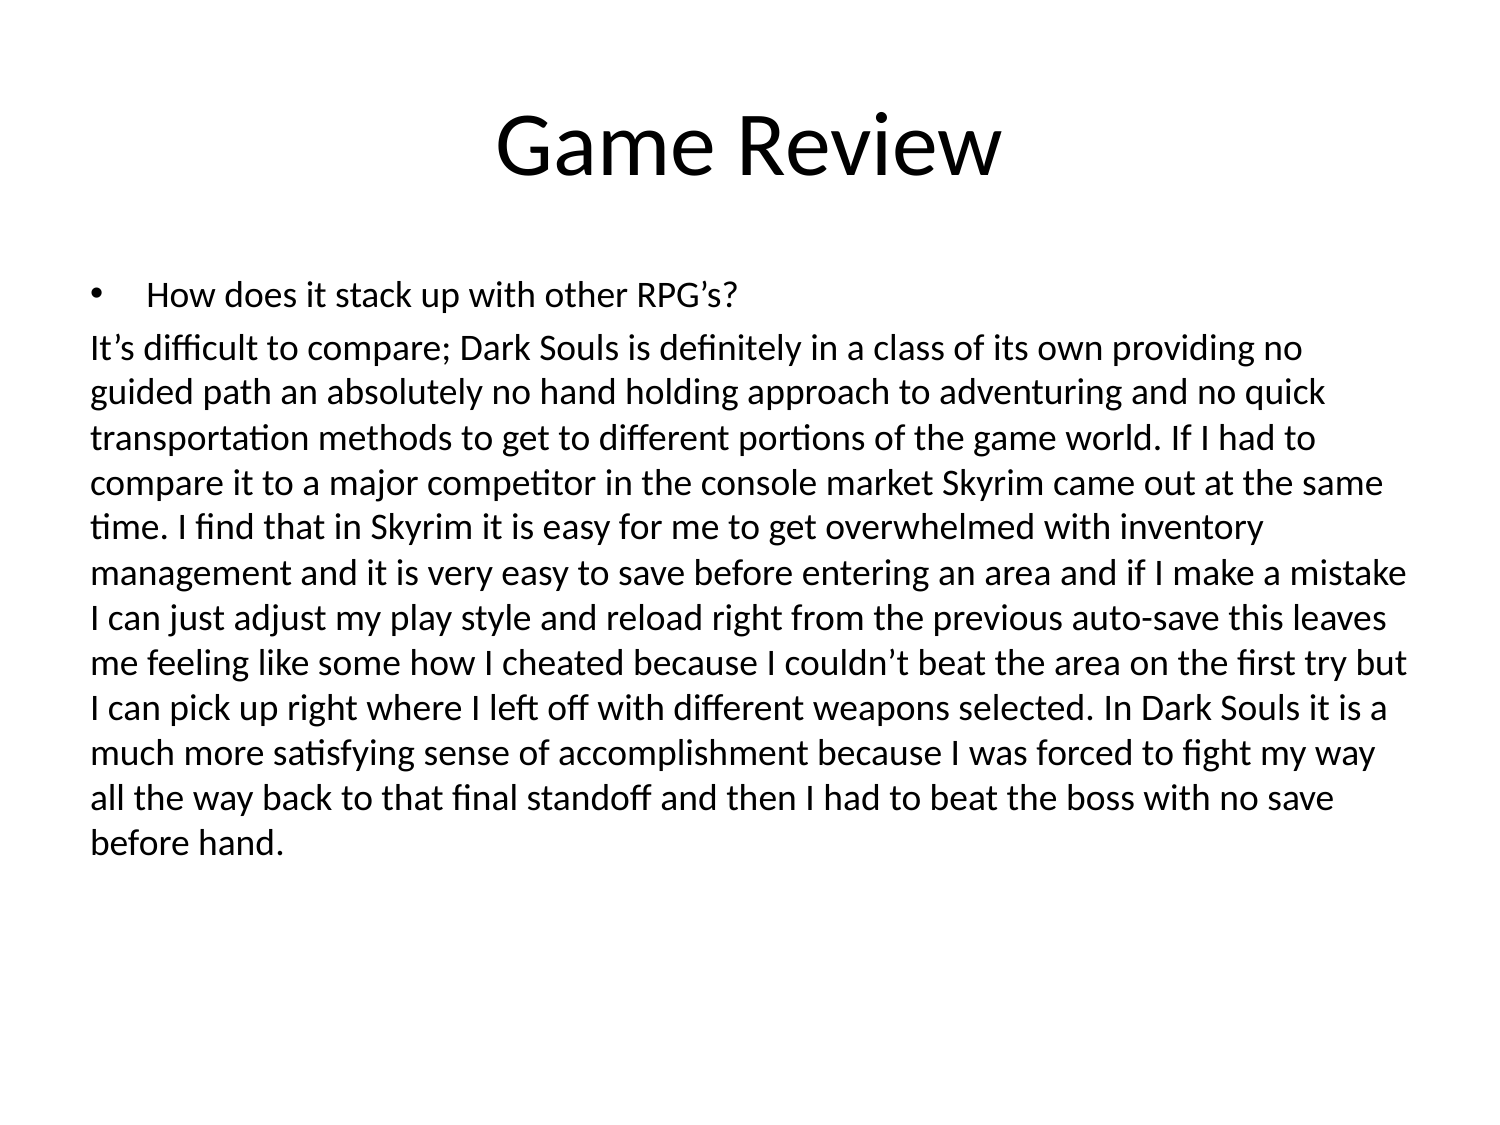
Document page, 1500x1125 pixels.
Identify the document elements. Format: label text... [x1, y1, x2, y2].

title Game Review [75, 45, 1425, 233]
list How does it stack up with other RPG’s? It’s difficult to compare; Dark Souls is definitely in a class of its own providing no guided path an absolutely no hand holding approach to adventuring and no quick transportation methods to get to different portions of the game world. If I had to compare it to a major competitor in the console market Skyrim came out at the same time. I find that in Skyrim it is easy for me to get overwhelmed with inventory management and it is very easy to save before entering an area and if I make a mistake I can just adjust my play style and reload right from the previous auto-save this leaves me feeling like some how I cheated because I couldn’t beat the area on the first try but I can pick up right where I left off with different weapons selected. In Dark Souls it is a much more satisfying sense of accomplishment because I was forced to fight my way all the way back to that final standoff and then I had to beat the boss with no save before hand. [75, 262, 1425, 1005]
